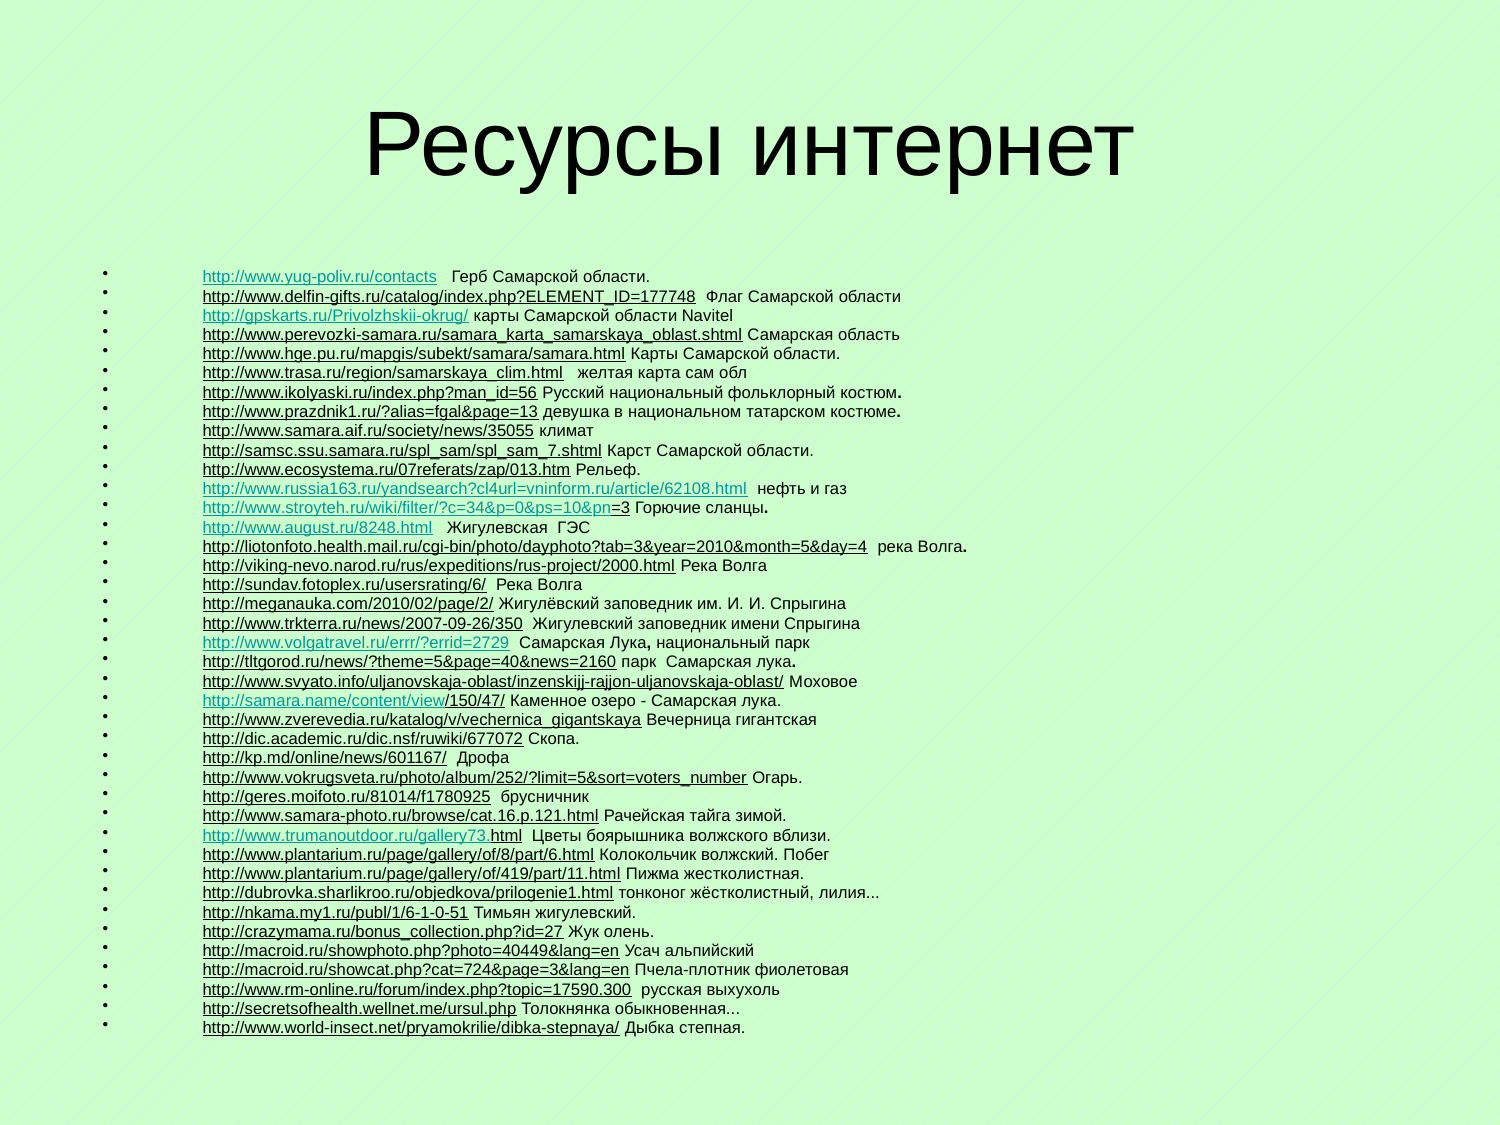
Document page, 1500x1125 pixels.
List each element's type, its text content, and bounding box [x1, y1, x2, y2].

list http://www.yug-poliv.ru/contacts Герб Самарской области. http://www.delfin-gifts.ru/catalog/index.php?ELEMENT_ID=177748 Флаг Самарской области http://gpskarts.ru/Privolzhskii-okrug/ карты Самарской области Navitel http://www.perevozki-samara.ru/samara_karta_samarskaya_oblast.shtml Самарская область http://www.hge.pu.ru/mapgis/subekt/samara/samara.html Карты Самарской области. http://www.trasa.ru/region/samarskaya_clim.html желтая карта сам обл http://www.ikolyaski.ru/index.php?man_id=56 Русский национальный фольклорный костюм. http://www.prazdnik1.ru/?alias=fgal&page=13 девушка в национальном татарском костюме. http://www.samara.aif.ru/society/news/35055 климат http://samsc.ssu.samara.ru/spl_sam/spl_sam_7.shtml Карст Самарской области. http://www.ecosystema.ru/07referats/zap/013.htm Рельеф. http://www.russia163.ru/yandsearch?cl4url=vninform.ru/article/62108.html нефть и газ http://www.stroyteh.ru/wiki/filter/?c=34&p=0&ps=10&pn=3 Горючие сланцы. http://www.august.ru/8248.html Жигулевская ГЭС http://liotonfoto.health.mail.ru/cgi-bin/photo/dayphoto?tab=3&year=2010&month=5&day=4 река Волга. http://viking-nevo.narod.ru/rus/expeditions/rus-project/2000.html Река Волга http://sundav.fotoplex.ru/usersrating/6/ Река Волга http://meganauka.com/2010/02/page/2/ Жигулёвский заповедник им. И. И. Спрыгина http://www.trkterra.ru/news/2007-09-26/350 Жигулевский заповедник имени Спрыгина http://www.volgatravel.ru/errr/?errid=2729 Самарская Лука, национальный парк http://tltgorod.ru/news/?theme=5&page=40&news=2160 парк Самарская лука. http://www.svyato.info/uljanovskaja-oblast/inzenskijj-rajjon-uljanovskaja-oblast/ Моховое http://samara.name/content/view/150/47/ Каменное озеро - Самарская лука. http://www.zverevedia.ru/katalog/v/vechernica_gigantskaya Вечерница гигантская http://dic.academic.ru/dic.nsf/ruwiki/677072 Скопа. http://kp.md/online/news/601167/ Дрофа http://www.vokrugsveta.ru/photo/album/252/?limit=5&sort=voters_number Огарь. http://geres.moifoto.ru/81014/f1780925 брусничник http://www.samara-photo.ru/browse/cat.16.p.121.html Рачейская тайга зимой. http://www.trumanoutdoor.ru/gallery73.html Цветы боярышника волжского вблизи. http://www.plantarium.ru/page/gallery/of/8/part/6.html Колокольчик волжский. Побег http://www.plantarium.ru/page/gallery/of/419/part/11.html Пижма жестколистная. http://dubrovka.sharlikroo.ru/objedkova/prilogenie1.html тонконог жёстколистный, лилия... http://nkama.my1.ru/publ/1/6-1-0-51 Тимьян жигулевский. http://crazymama.ru/bonus_collection.php?id=27 Жук олень. http://macroid.ru/showphoto.php?photo=40449&lang=en Усач альпийский http://macroid.ru/showcat.php?cat=724&page=3&lang=en Пчела-плотник фиолетовая http://www.rm-online.ru/forum/index.php?topic=17590.300 русская выхухоль http://secretsofhealth.wellnet.me/ursul.php Толокнянка обыкновенная... http://www.world-insect.net/pryamokrilie/dibka-stepnaya/ Дыбка степная. [87, 262, 1438, 1006]
title Ресурсы интернет [74, 44, 1426, 233]
